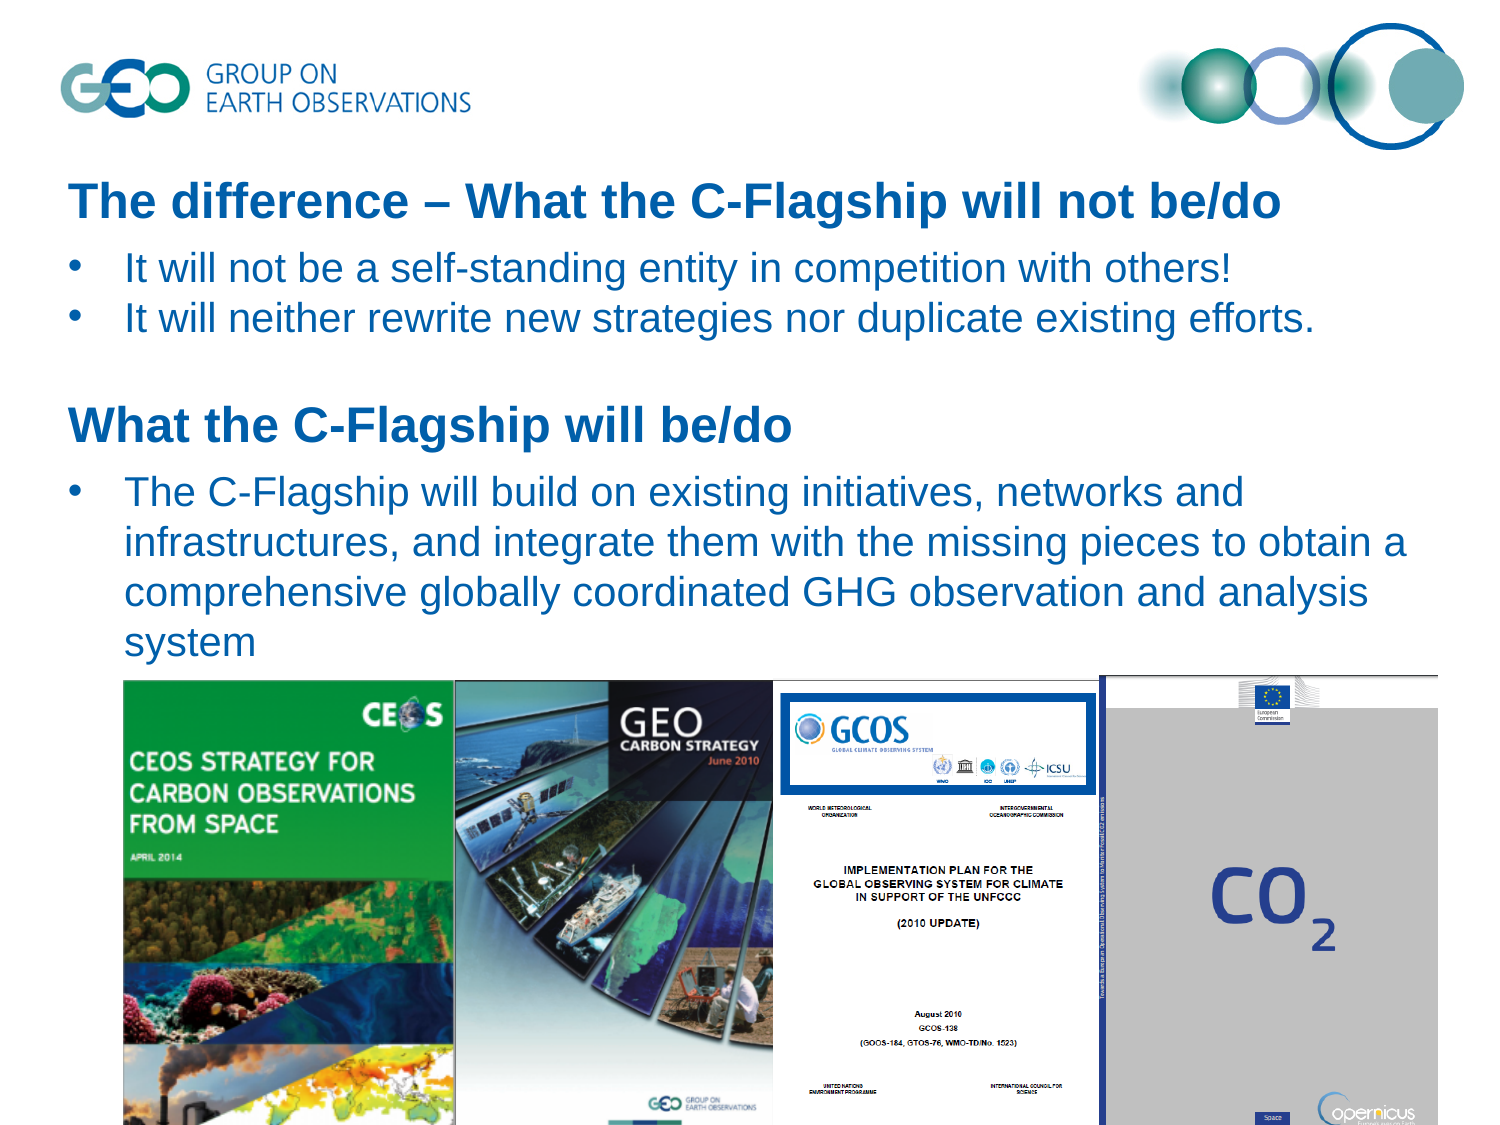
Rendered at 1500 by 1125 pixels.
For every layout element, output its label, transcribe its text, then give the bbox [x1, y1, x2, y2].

text_box The difference – What the C-Flagship will not be/do It will not be a self-standing entity in competition with others! It will neither rewrite new strategies nor duplicate existing efforts. [53, 160, 1459, 349]
picture [0, 0, 1500, 1125]
text_box What the C-Flagship will be/do The C-Flagship will build on existing initiatives, networks and infrastructures, and integrate them with the missing pieces to obtain a comprehensive globally coordinated GHG observation and analysis system [53, 385, 1459, 673]
